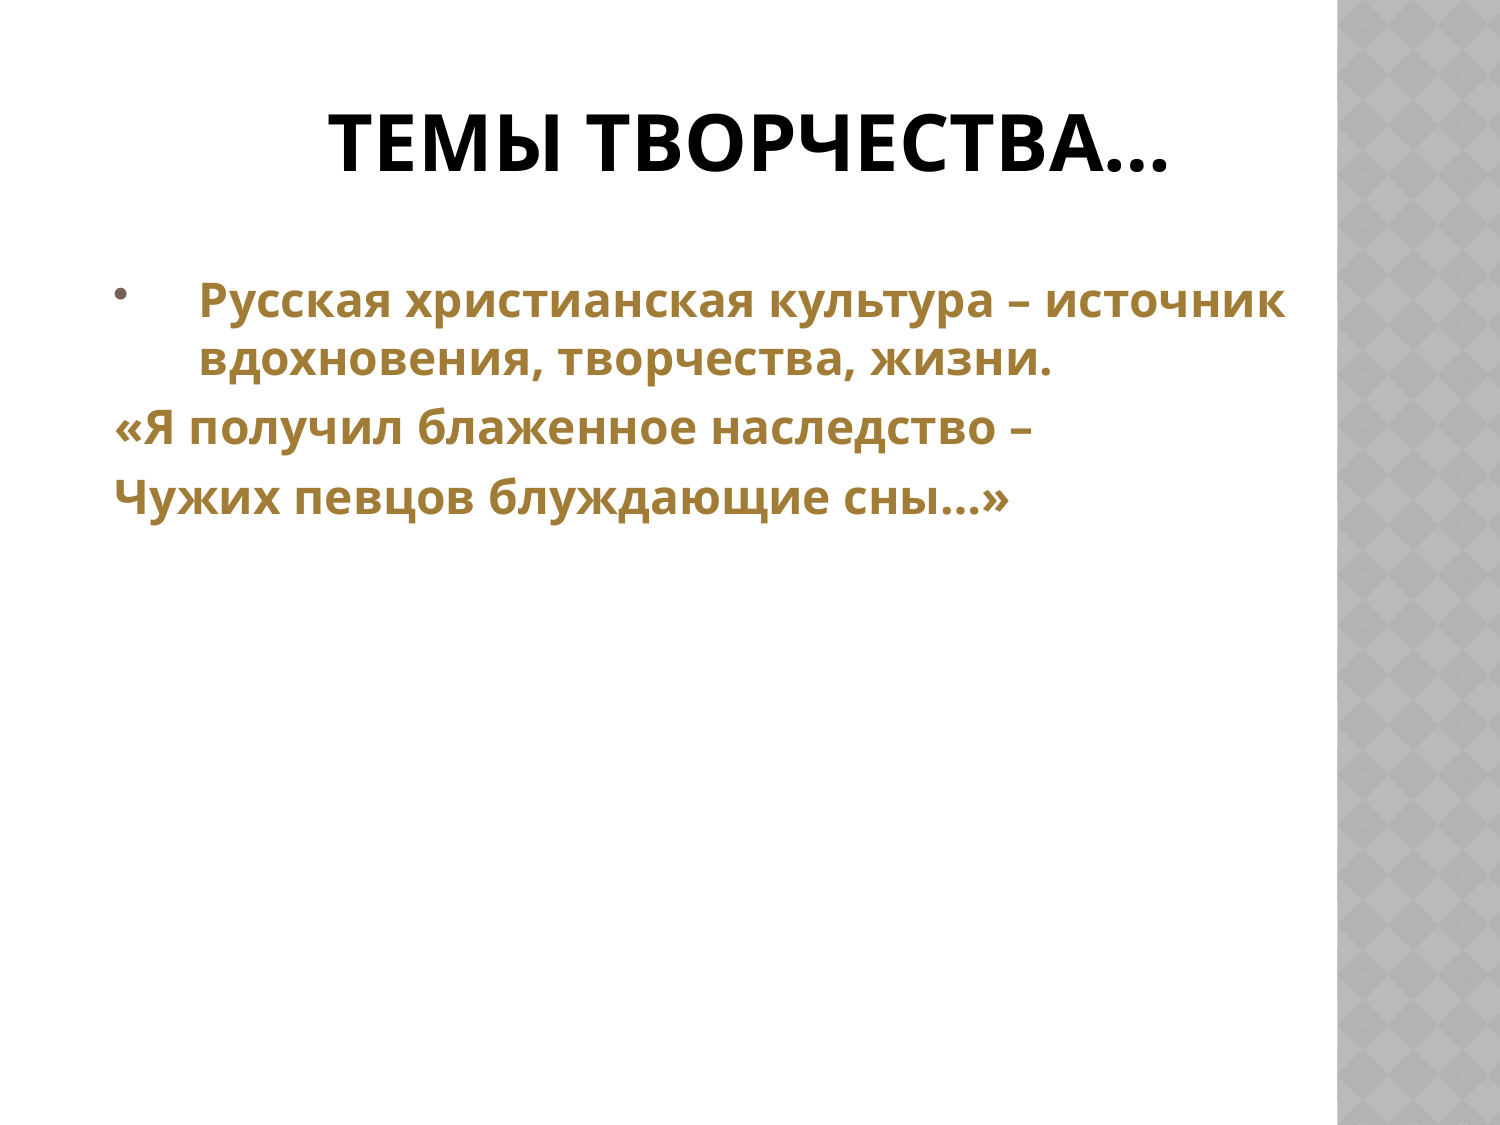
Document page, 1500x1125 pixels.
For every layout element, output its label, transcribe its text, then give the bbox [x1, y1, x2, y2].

title Темы творчества… [100, 0, 1400, 188]
list Русская христианская культура – источник вдохновения, творчества, жизни. «Я получил блаженное наследство – Чужих певцов блуждающие сны…» [100, 262, 1313, 586]
